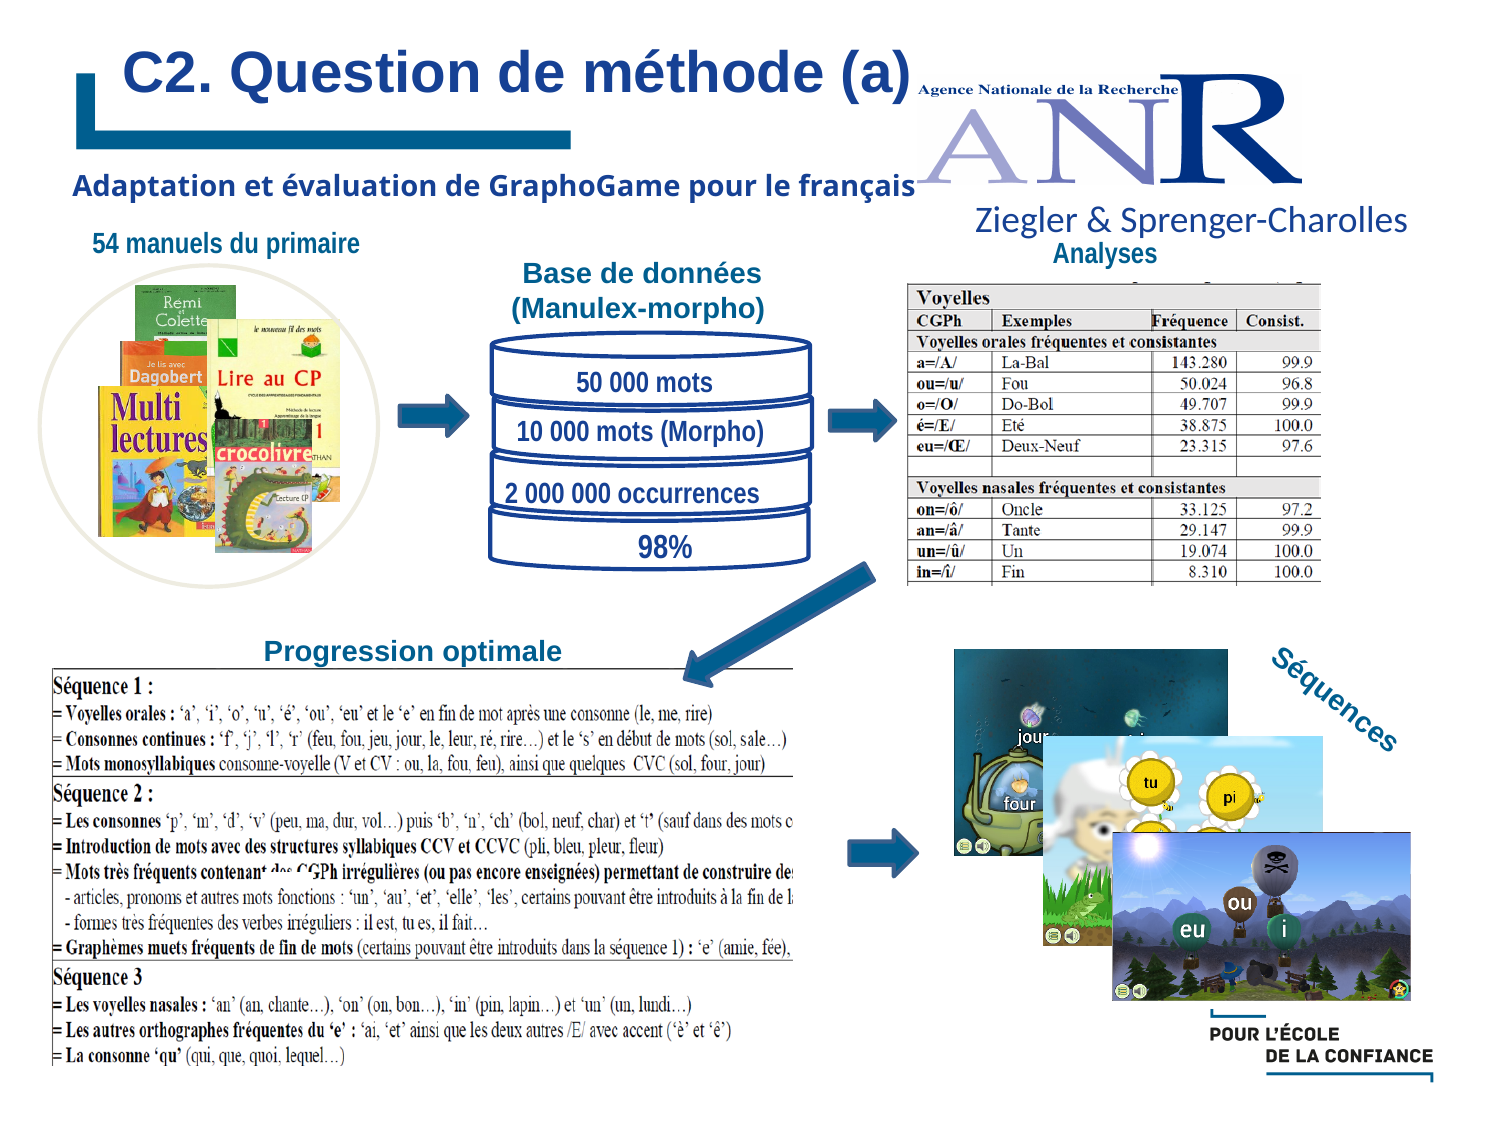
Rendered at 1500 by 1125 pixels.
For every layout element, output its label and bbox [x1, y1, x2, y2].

text_box [849, 574, 1437, 1001]
text_box [39, 217, 385, 587]
text_box [829, 227, 1321, 586]
picture [1, 1, 1500, 1125]
text_box [399, 246, 813, 570]
text_box [51, 605, 884, 1066]
